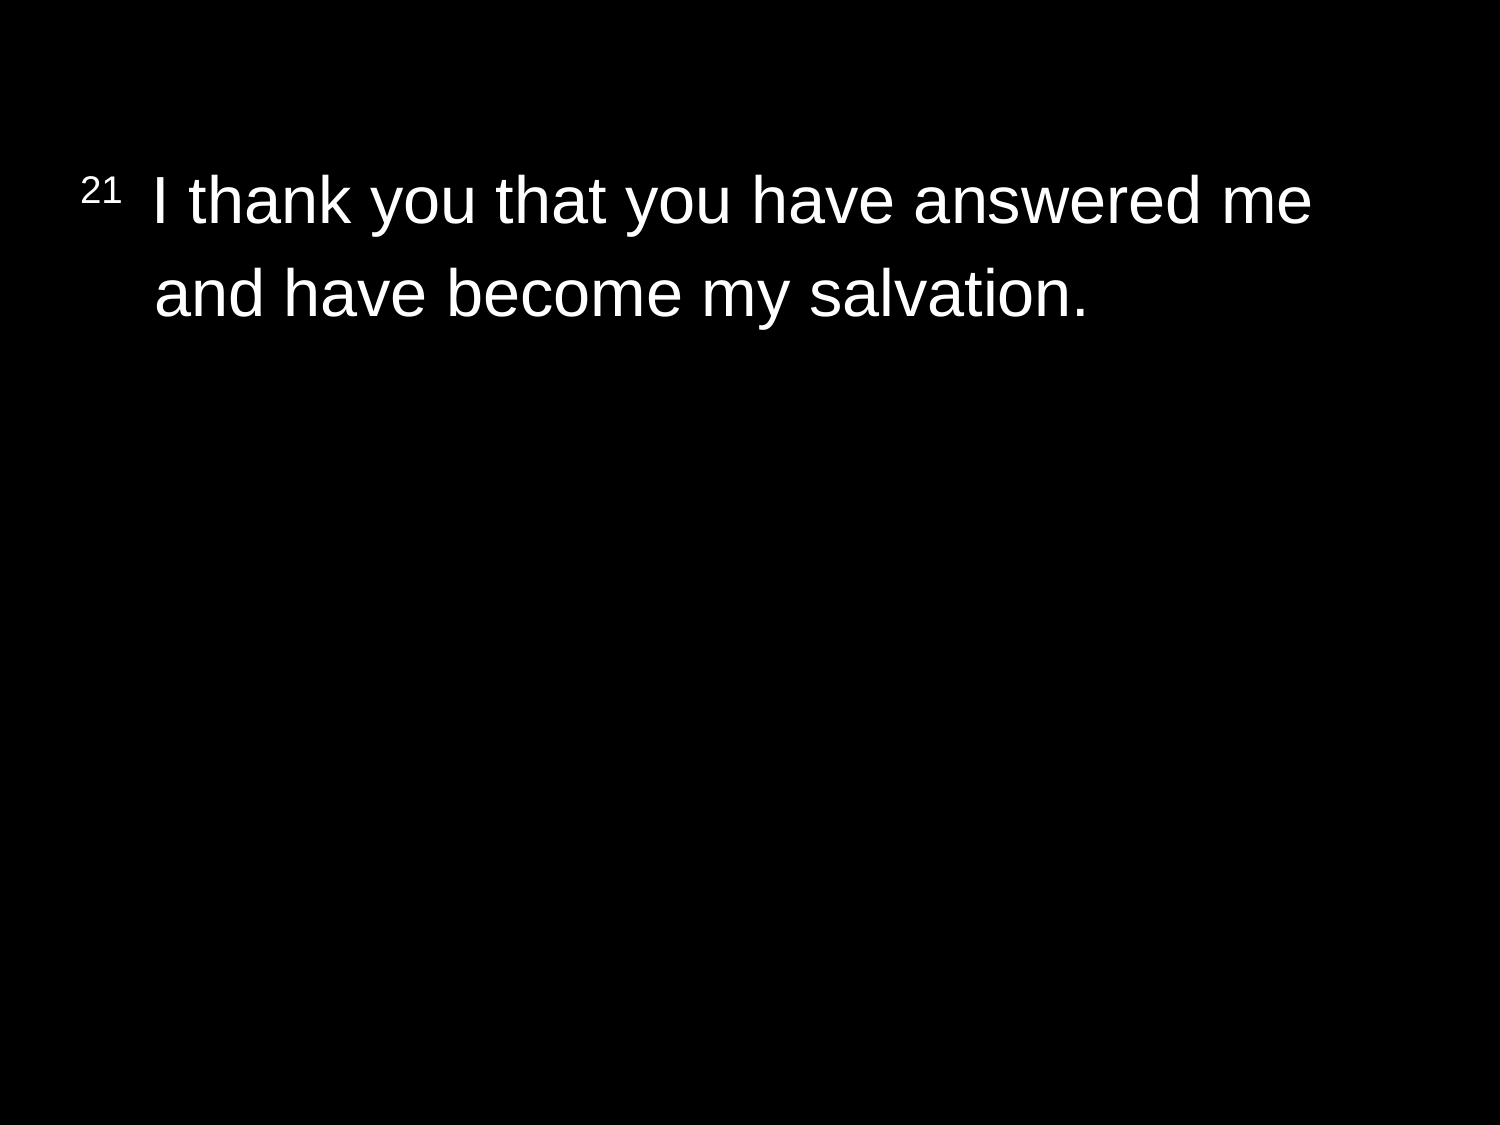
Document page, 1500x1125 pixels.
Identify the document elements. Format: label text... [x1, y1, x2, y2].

list 21 I thank you that you have answered me and have become my salvation. [64, 149, 1436, 1005]
